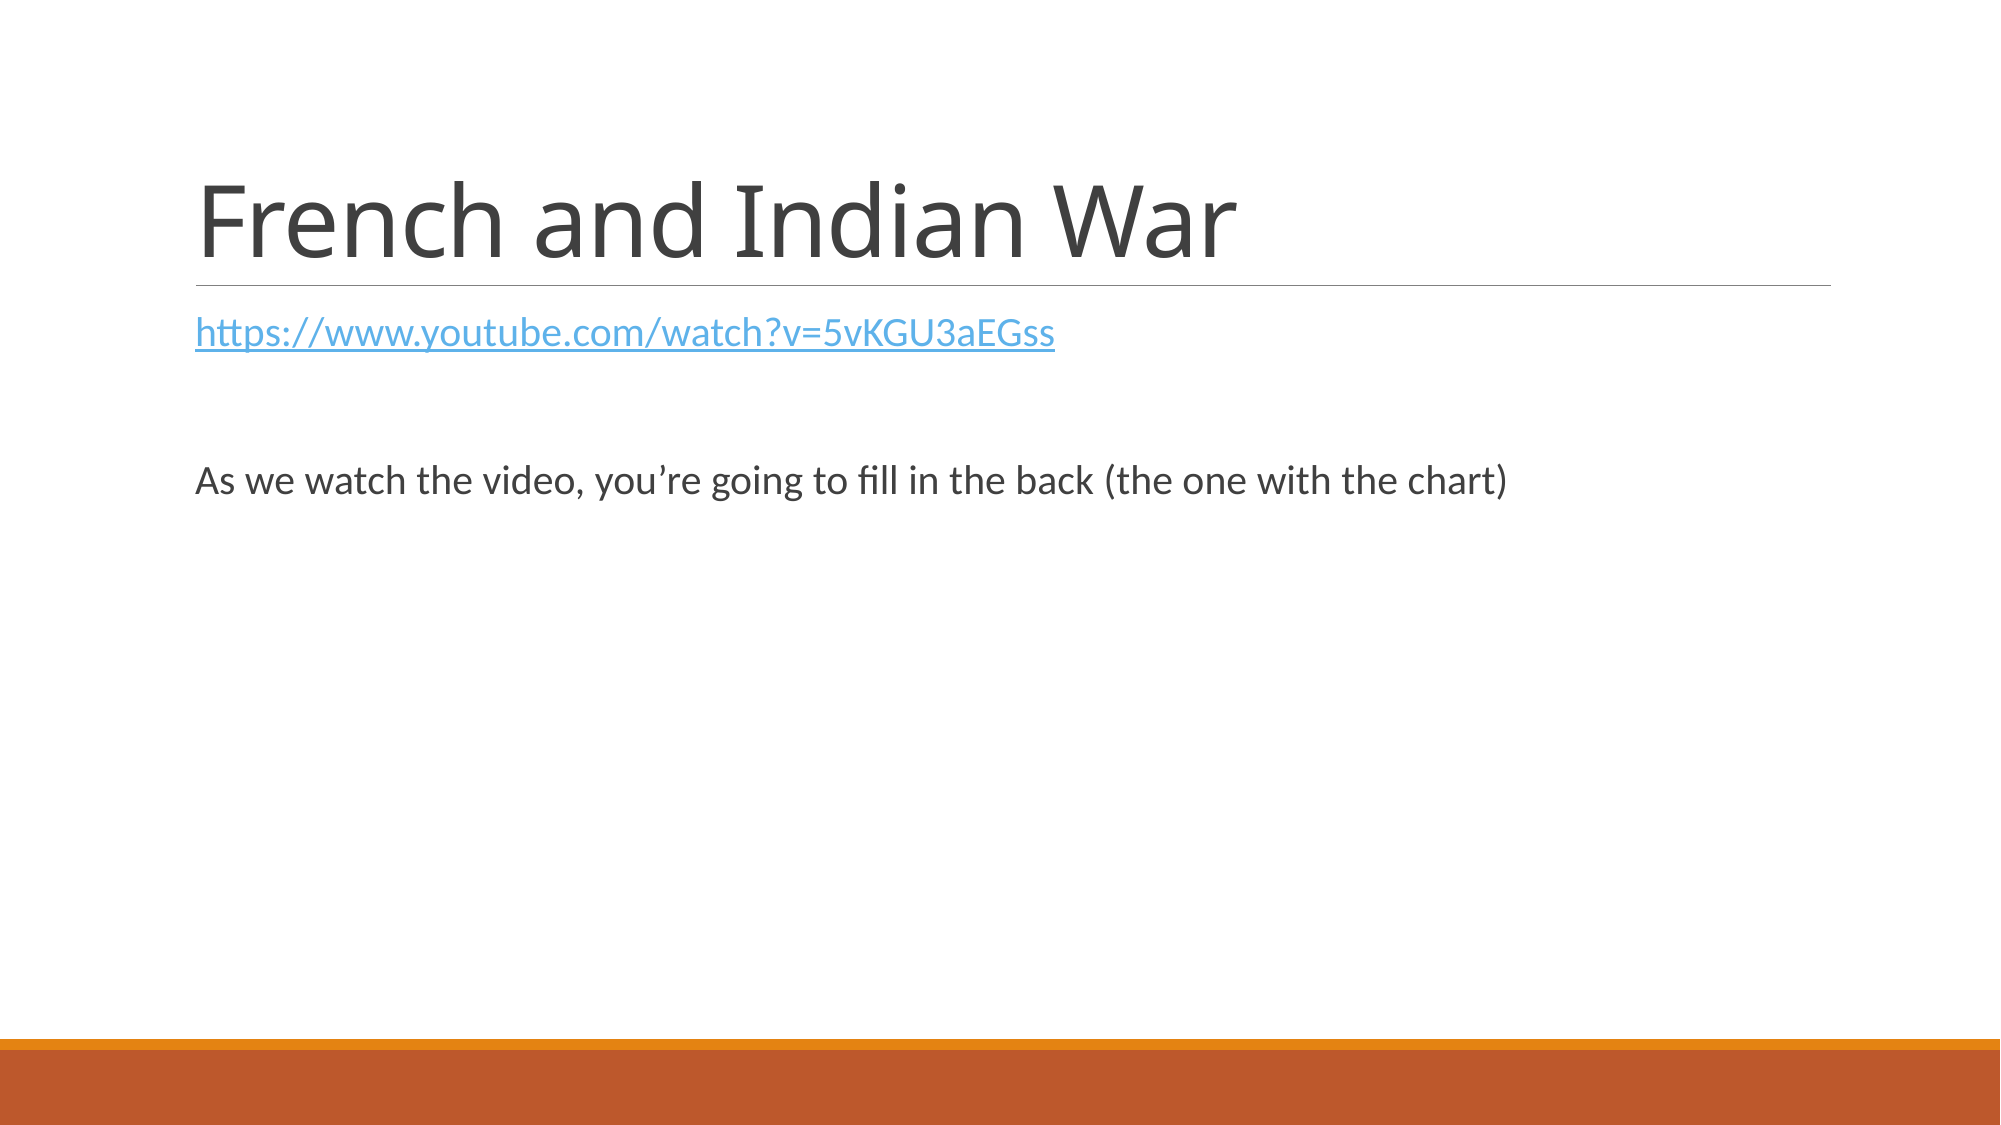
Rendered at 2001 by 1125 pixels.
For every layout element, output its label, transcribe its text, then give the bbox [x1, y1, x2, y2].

list https://www.youtube.com/watch?v=5vKGU3aEGss As we watch the video, you’re going to fill in the back (the one with the chart) [180, 302, 1830, 963]
title French and Indian War [180, 47, 1830, 285]
